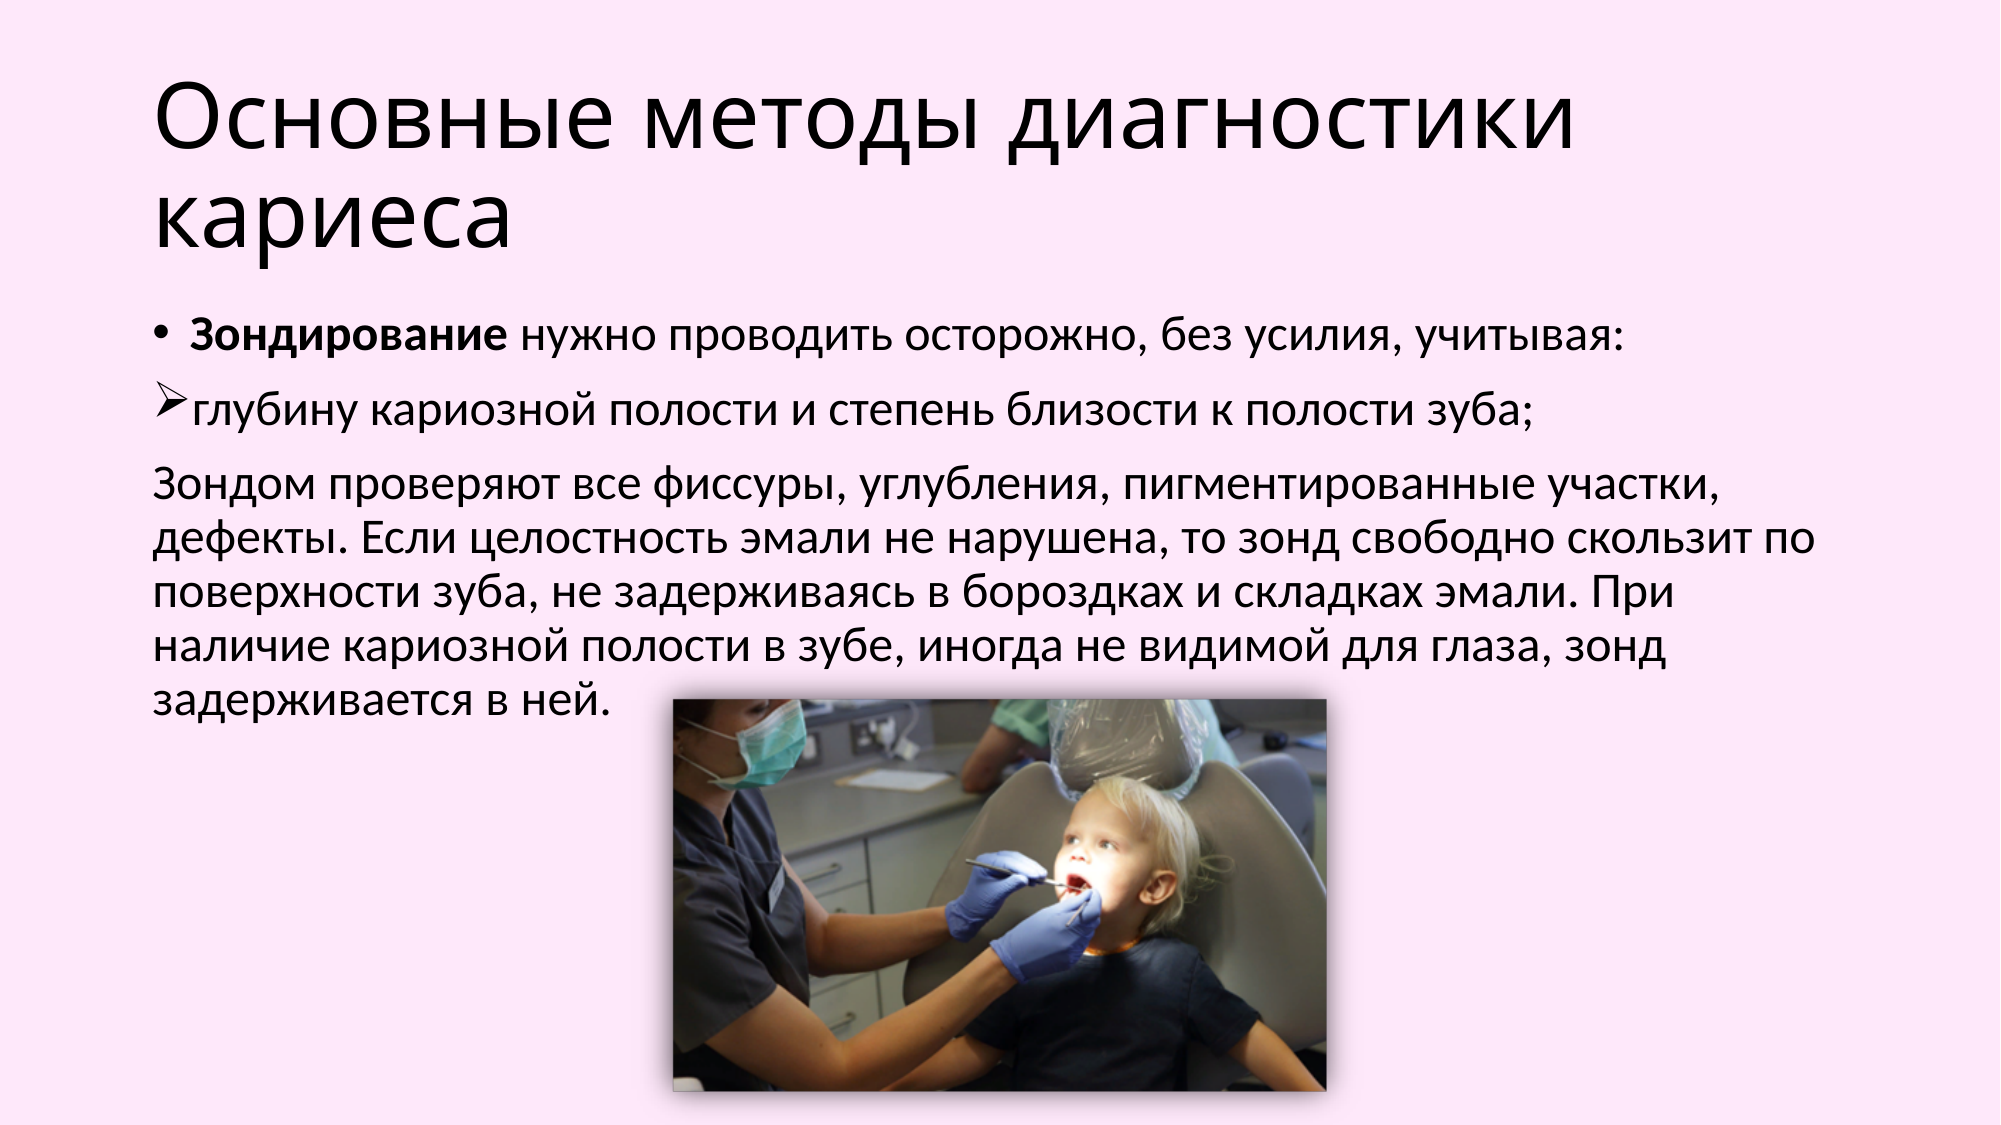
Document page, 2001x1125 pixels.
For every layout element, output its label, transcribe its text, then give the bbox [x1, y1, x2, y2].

picture [628, 654, 1372, 1125]
list Зондирование нужно проводить осторожно, без усилия, учитывая: глубину кариозной полости и степень близости к полости зуба; Зондом проверяют все фиссуры, углубления, пигментированные участки, дефекты. Если целостность эмали не нарушена, то зонд свободно скользит по поверхности зуба, не задерживаясь в бороздках и складках эмали. При наличие кариозной полости в зубе, иногда не видимой для глаза, зонд задерживается в ней. [137, 299, 1863, 1014]
title Основные методы диагностики кариеса [137, 59, 1863, 278]
